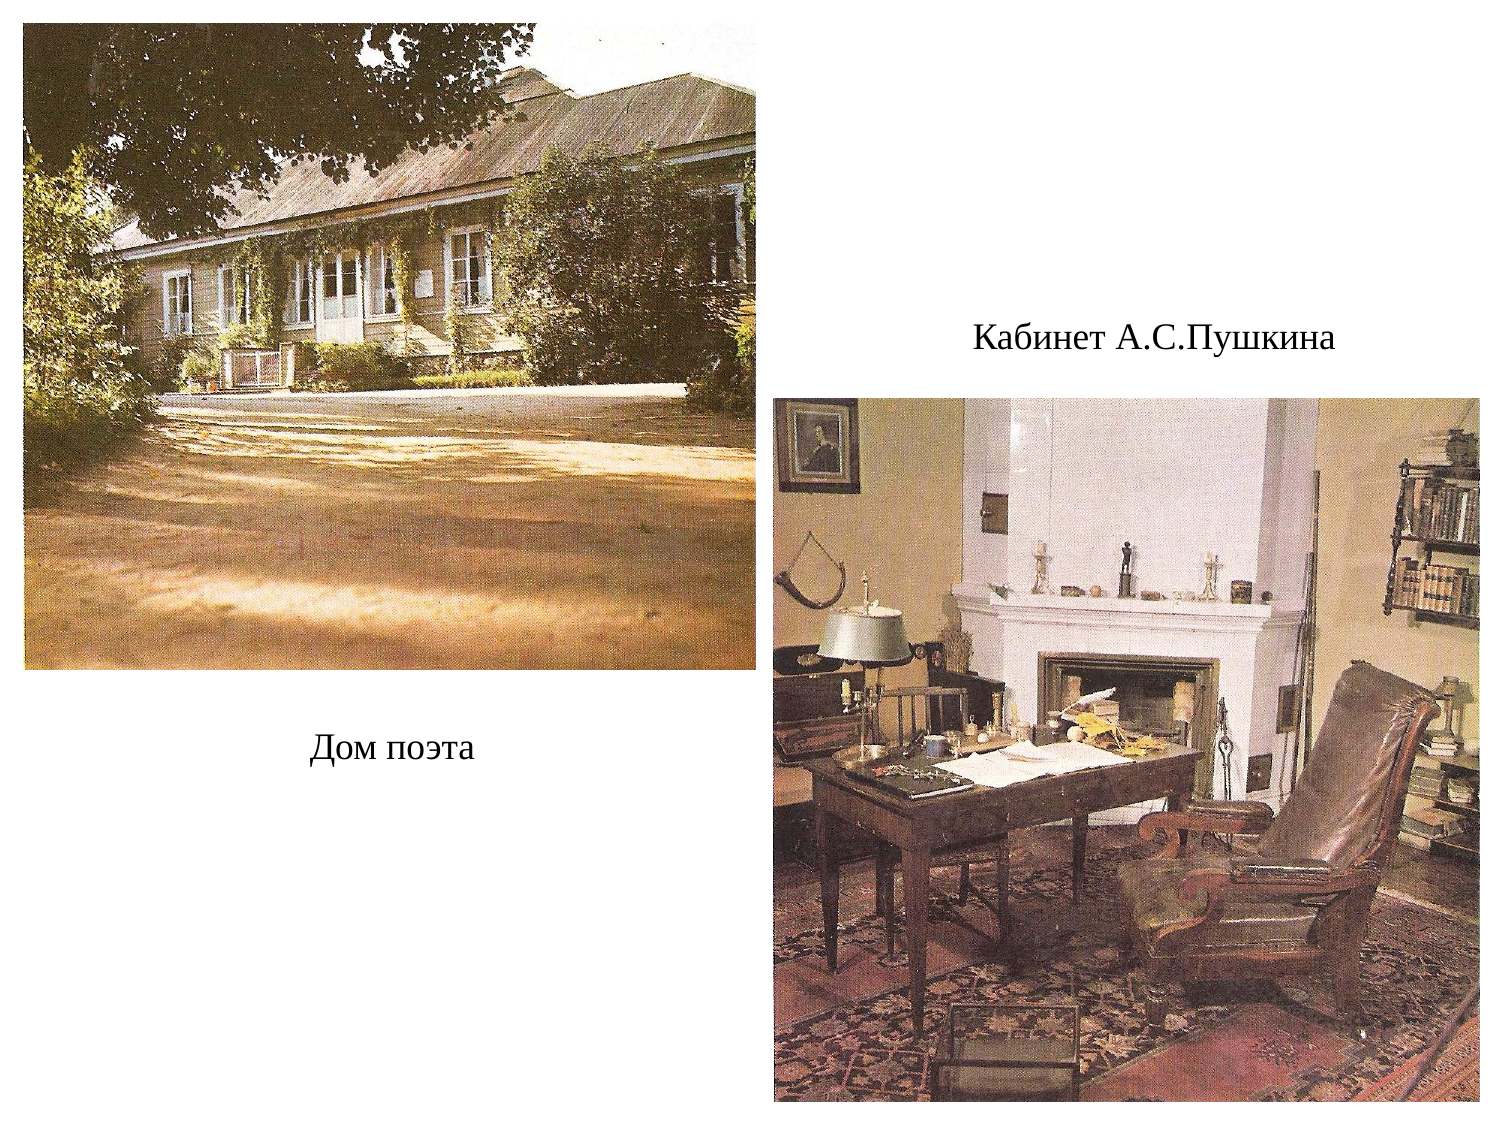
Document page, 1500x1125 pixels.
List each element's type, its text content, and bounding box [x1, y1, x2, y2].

text_box Кабинет А.С.Пушкина [902, 304, 1407, 365]
picture [773, 398, 1481, 1102]
text_box Дом поэта [117, 714, 668, 775]
picture [23, 23, 756, 670]
